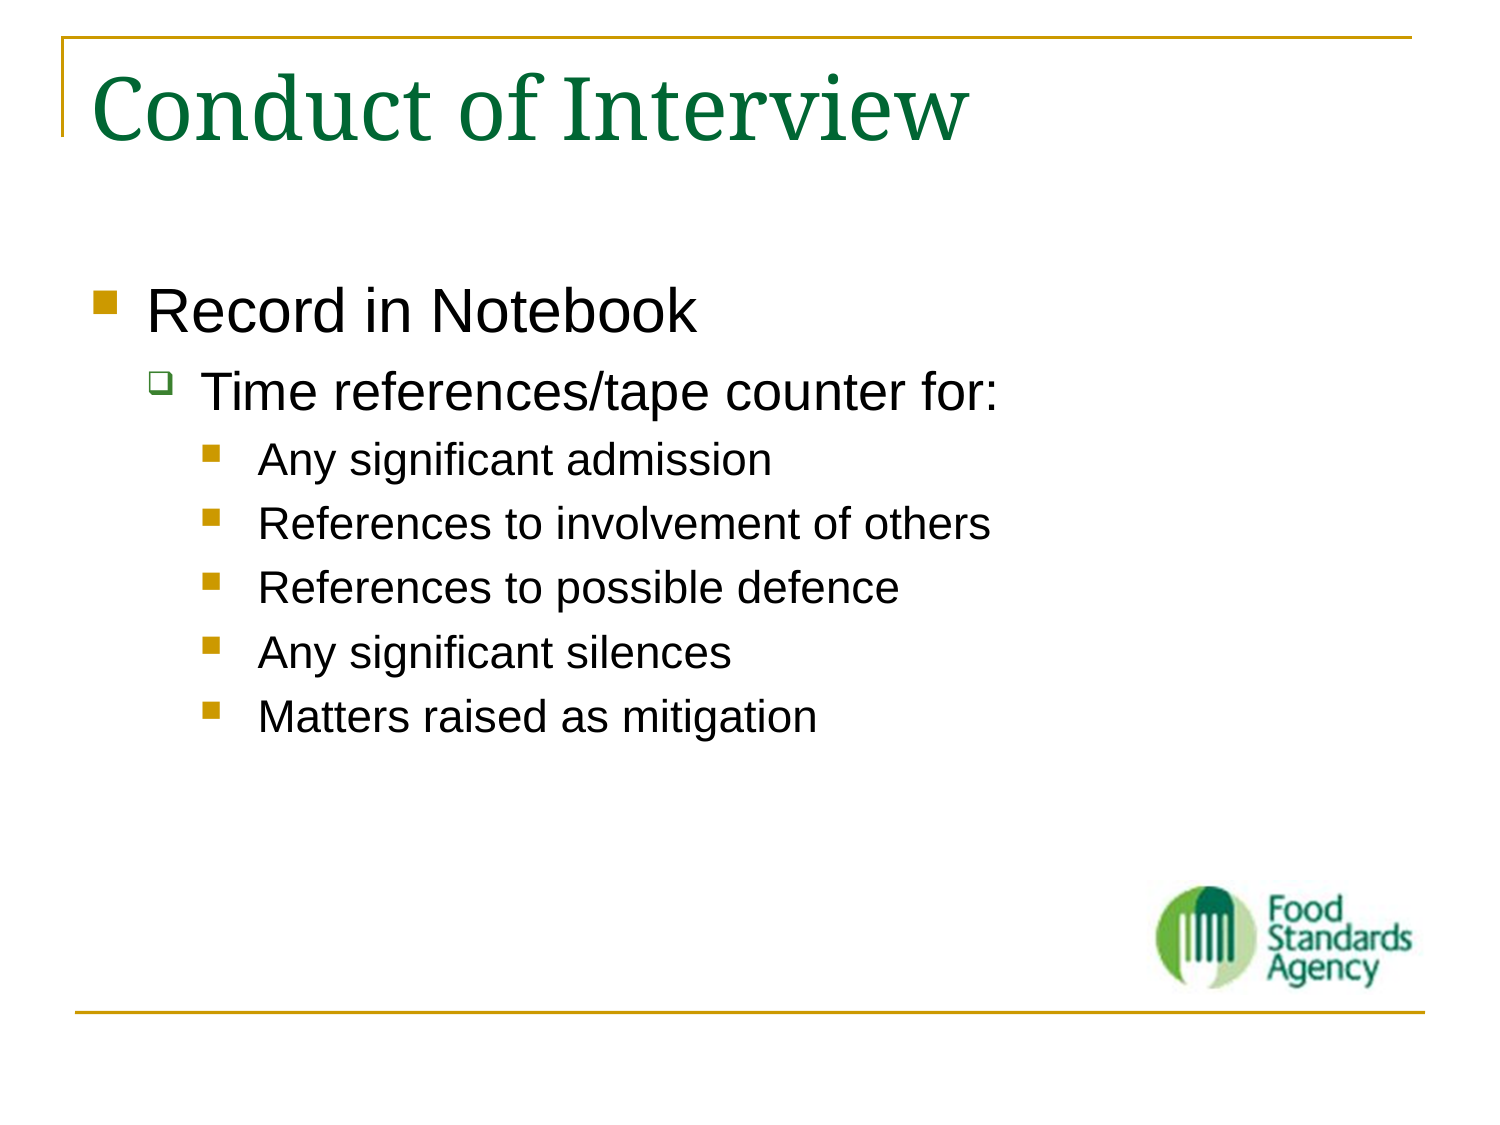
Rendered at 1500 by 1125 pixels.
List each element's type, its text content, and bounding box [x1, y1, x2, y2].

picture [1122, 879, 1432, 995]
list Record in Notebook Time references/tape counter for: Any significant admission References to involvement of others References to possible defence Any significant silences Matters raised as mitigation [74, 262, 1426, 1006]
title Conduct of Interview [74, 45, 1426, 233]
